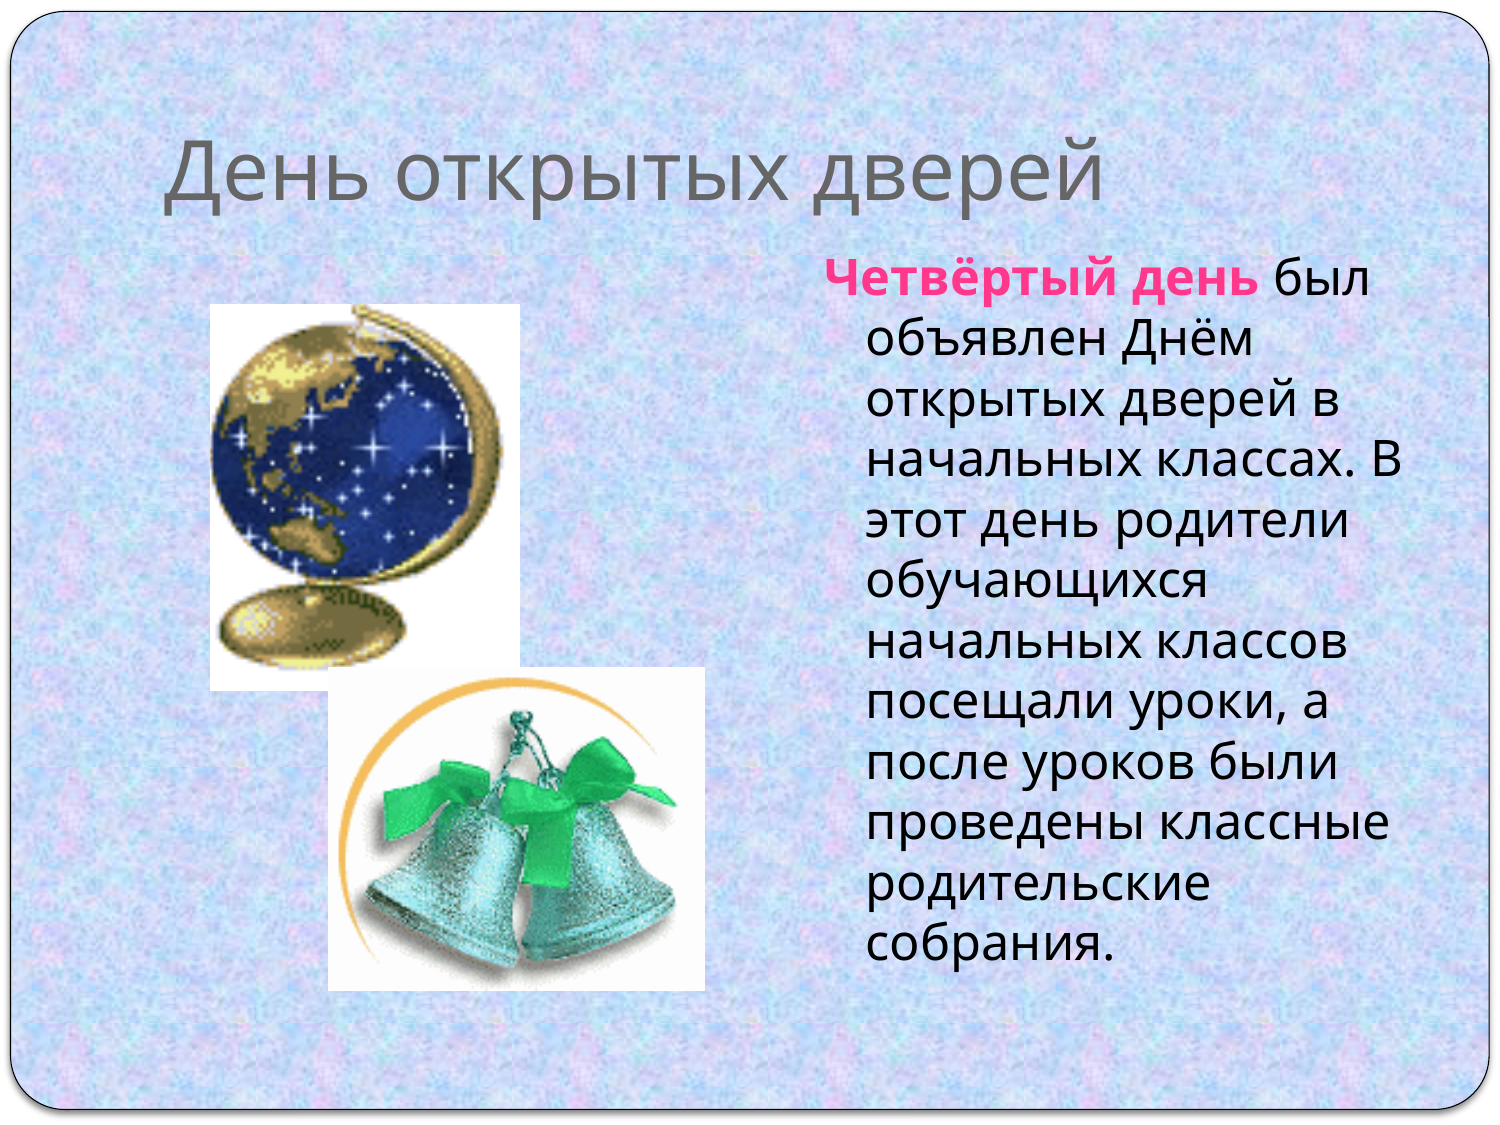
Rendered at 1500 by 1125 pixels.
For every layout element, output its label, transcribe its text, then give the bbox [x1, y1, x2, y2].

list Четвёртый день был объявлен Днём открытых дверей в начальных классах. В этот день родители обучающихся начальных классов посещали уроки, а после уроков были проведены классные родительские собрания. [809, 237, 1425, 988]
title День открытых дверей [150, 45, 1425, 233]
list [210, 303, 521, 691]
picture [12, 12, 1488, 1108]
